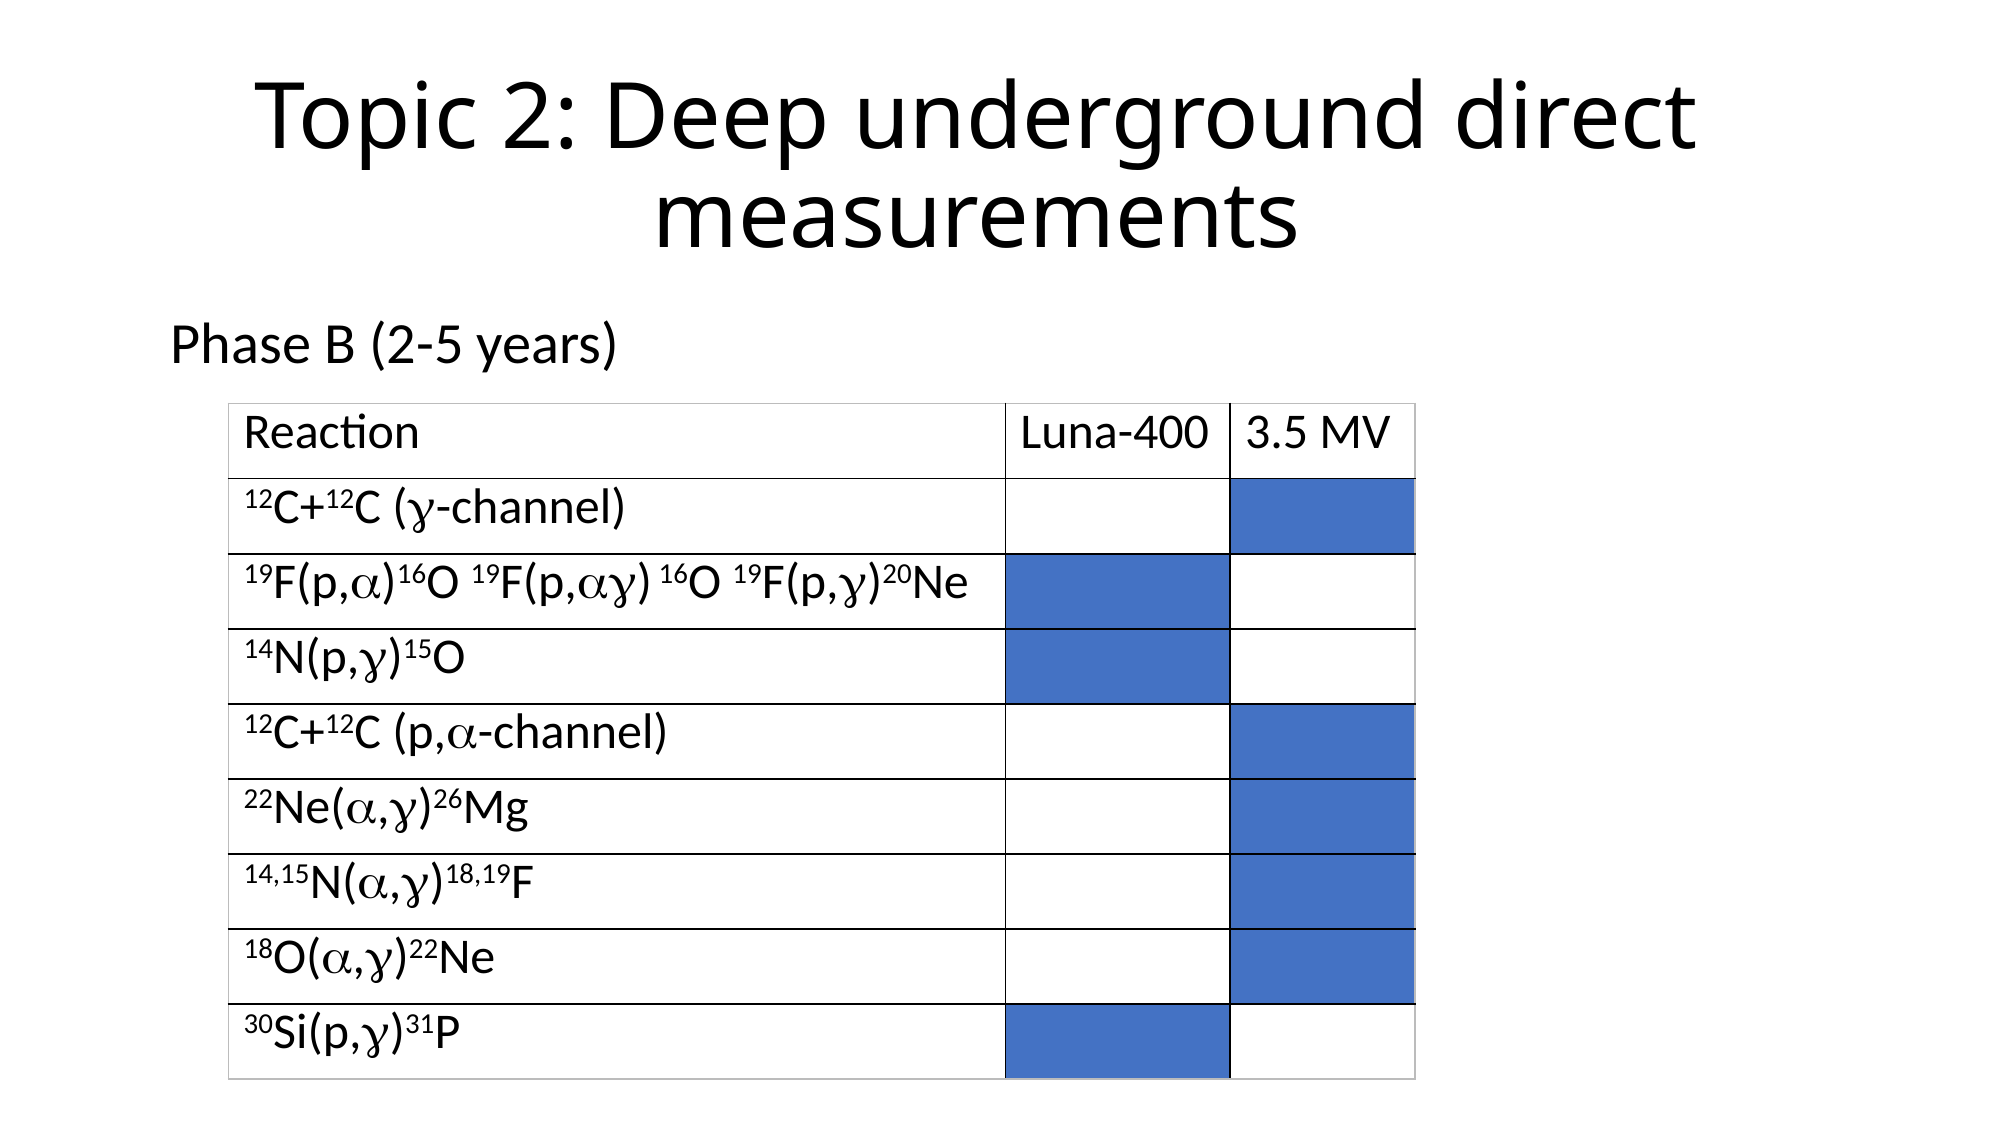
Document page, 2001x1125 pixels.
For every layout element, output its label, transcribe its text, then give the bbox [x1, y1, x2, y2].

table_cell [1231, 780, 1414, 853]
table_cell [1231, 555, 1414, 628]
table_cell 12C+12C (p,a-channel) [229, 705, 1005, 778]
table_cell [1006, 555, 1229, 628]
table_cell [1231, 705, 1414, 778]
table_cell 30Si(p,g)31P [229, 1005, 1005, 1078]
table_cell 14N(p,g)15O [229, 630, 1005, 703]
table_cell [1231, 1005, 1414, 1078]
table_cell [1006, 780, 1229, 853]
table_cell [1231, 630, 1414, 703]
title Topic 2: Deep underground direct measurements [91, 59, 1863, 278]
table_cell [1006, 630, 1229, 703]
table_cell [1006, 855, 1229, 928]
text_box Phase B (2-5 years) [156, 298, 663, 383]
table_header 3.5 MV [1231, 404, 1414, 478]
table_cell 19F(p,a)16O 19F(p,ag) 16O 19F(p,g)20Ne [229, 555, 1005, 628]
table_cell 22Ne(a,g)26Mg [229, 780, 1005, 853]
table_cell [1006, 705, 1229, 778]
table_cell 18O(a,g)22Ne [229, 930, 1005, 1003]
table_cell [1231, 479, 1414, 553]
table_cell 14,15N(a,g)18,19F [229, 855, 1005, 928]
table_header Luna-400 [1006, 404, 1229, 478]
table_cell [1006, 479, 1229, 553]
table_header Reaction [229, 404, 1005, 478]
table_cell [1231, 855, 1414, 928]
table_cell [1006, 930, 1229, 1003]
table_cell [1231, 930, 1414, 1003]
table_cell 12C+12C (g-channel) [229, 479, 1005, 553]
table_cell [1006, 1005, 1229, 1078]
